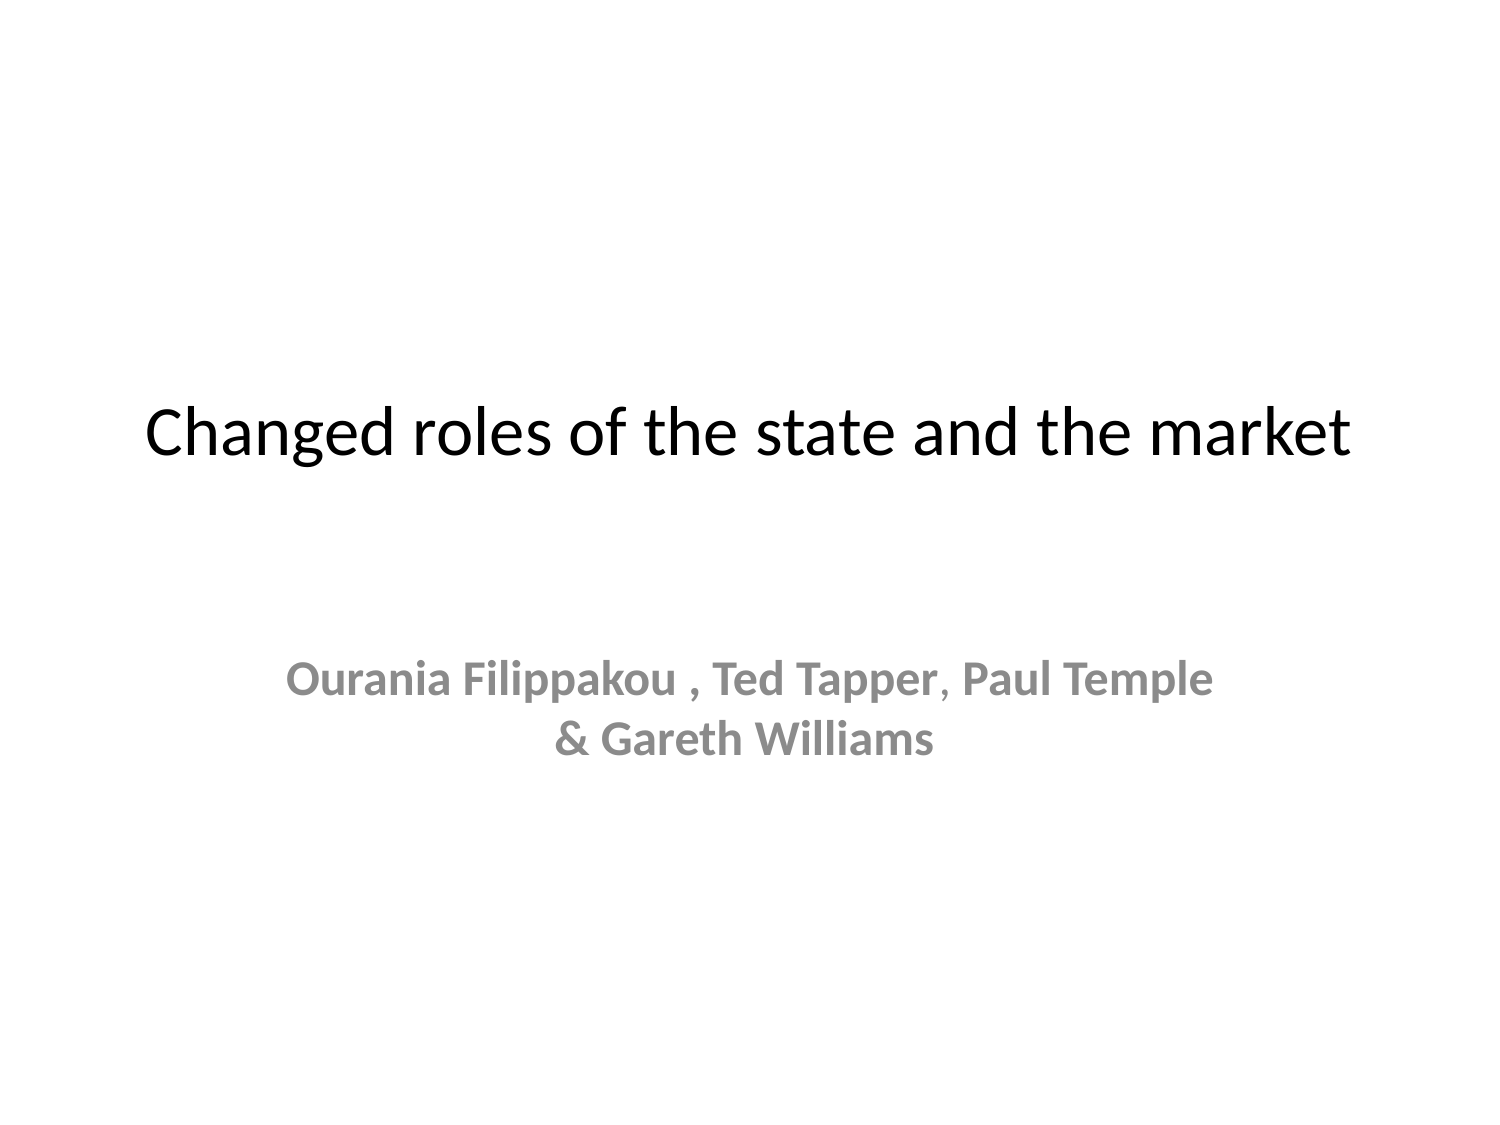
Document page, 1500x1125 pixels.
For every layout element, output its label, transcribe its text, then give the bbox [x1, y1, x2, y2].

subtitle Ourania Filippakou , Ted Tapper, Paul Temple & Gareth Williams [225, 637, 1275, 925]
title Changed roles of the state and the market [112, 349, 1388, 591]
